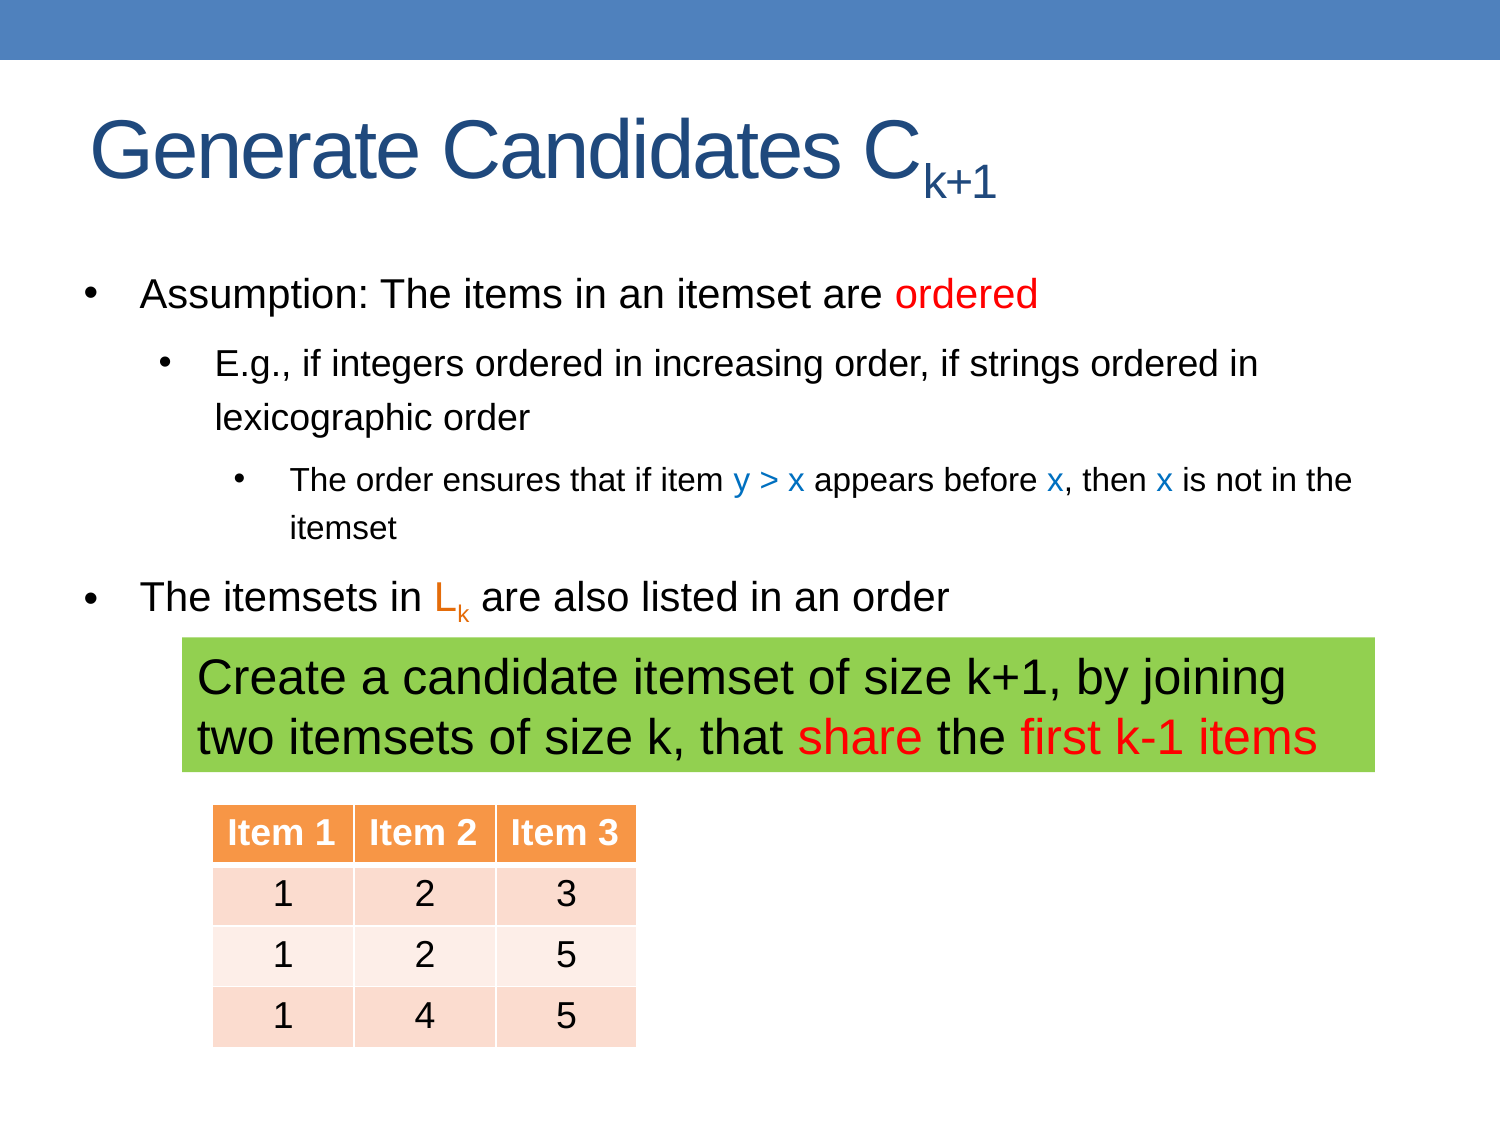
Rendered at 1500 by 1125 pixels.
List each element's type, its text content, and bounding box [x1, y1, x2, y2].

table_cell 2 [355, 927, 495, 986]
table_cell 5 [497, 987, 636, 1047]
table_header Item 1 [213, 805, 353, 862]
text_box Create a candidate itemset of size k+1, by joining two itemsets of size k, that share the first k-1 items [182, 637, 1375, 773]
table_cell 4 [355, 987, 495, 1047]
table_cell 5 [497, 927, 636, 986]
text_box Generate Candidates Ck+1 [74, 87, 1425, 250]
text_box Assumption: The items in an itemset are ordered E.g., if integers ordered in increasing order, if strings ordered in lexicographic order The order ensures that if item y > x appears before x, then x is not in the itemset The itemsets in Lk are also listed in an order [68, 249, 1475, 650]
table_cell 2 [355, 868, 495, 925]
table_cell 1 [213, 868, 353, 925]
table_cell 1 [213, 927, 353, 986]
table_cell 1 [213, 987, 353, 1047]
table_header Item 2 [355, 805, 495, 862]
table_cell 3 [497, 868, 636, 925]
table_header Item 3 [497, 805, 636, 862]
